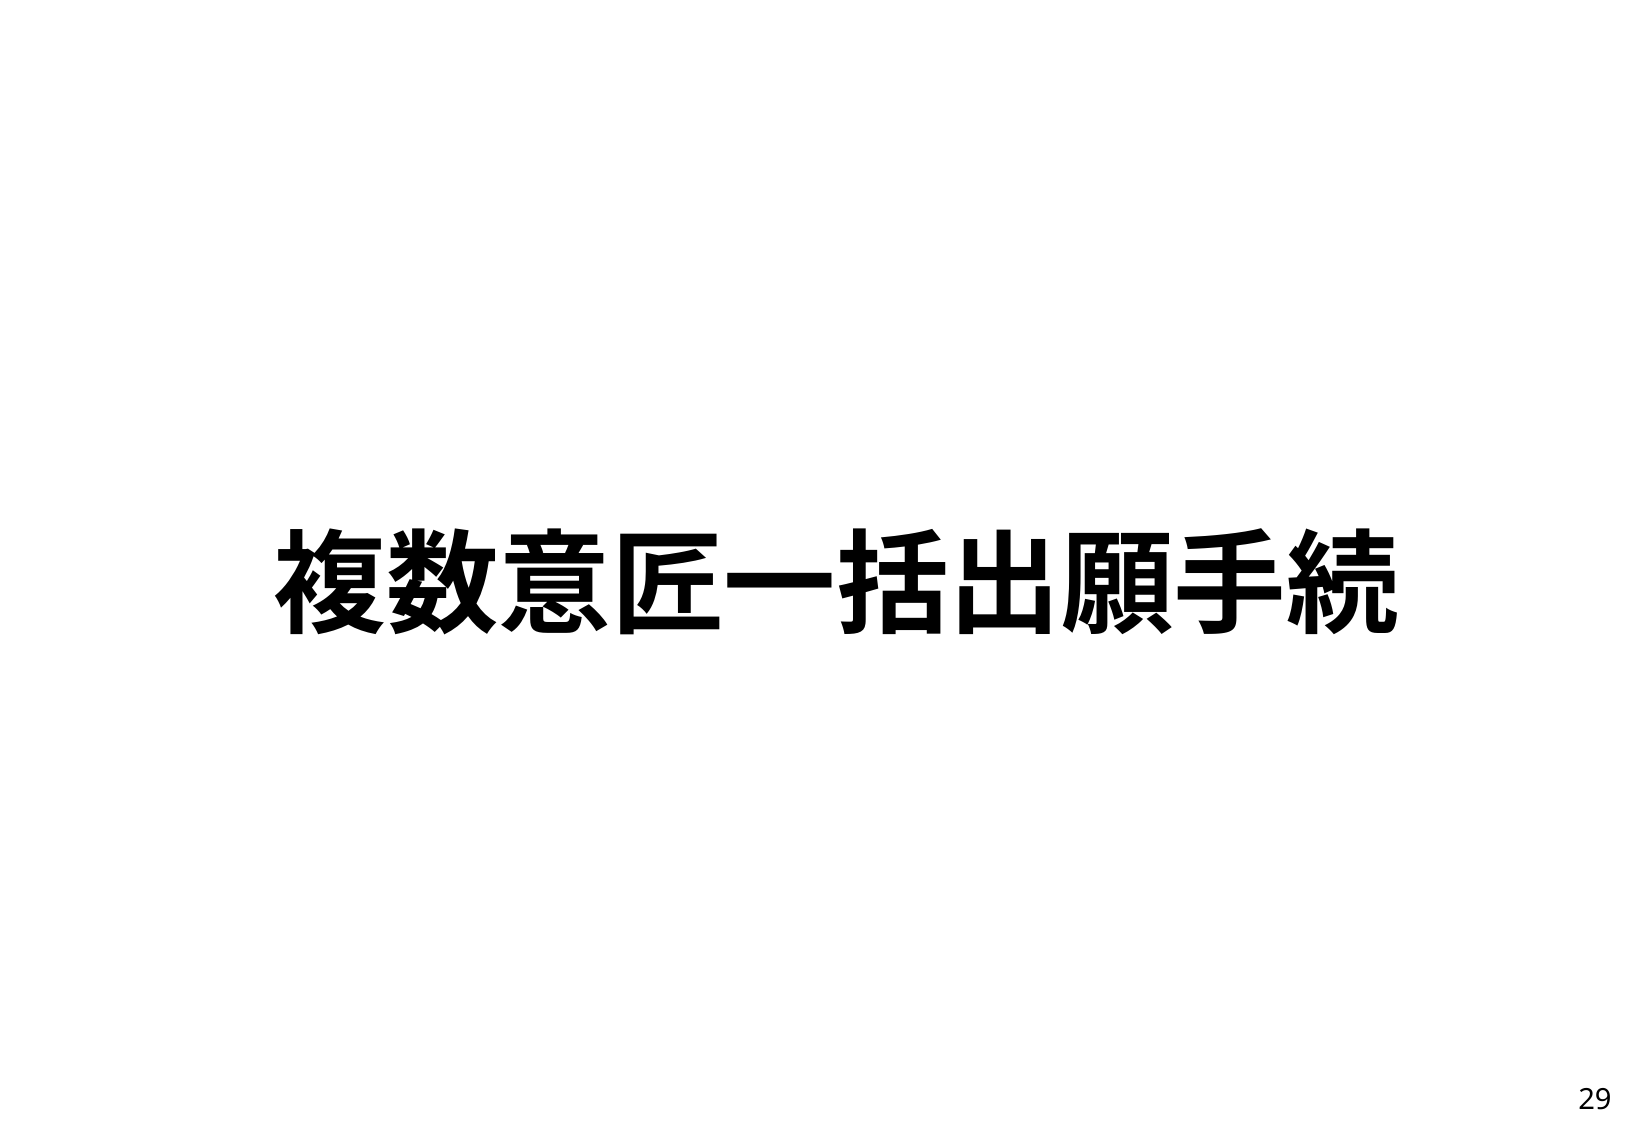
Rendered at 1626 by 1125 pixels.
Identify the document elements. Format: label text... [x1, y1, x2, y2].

slide_number 28 [1247, 1070, 1625, 1125]
text_box 複数意匠一括出願手続 [198, 504, 1474, 655]
